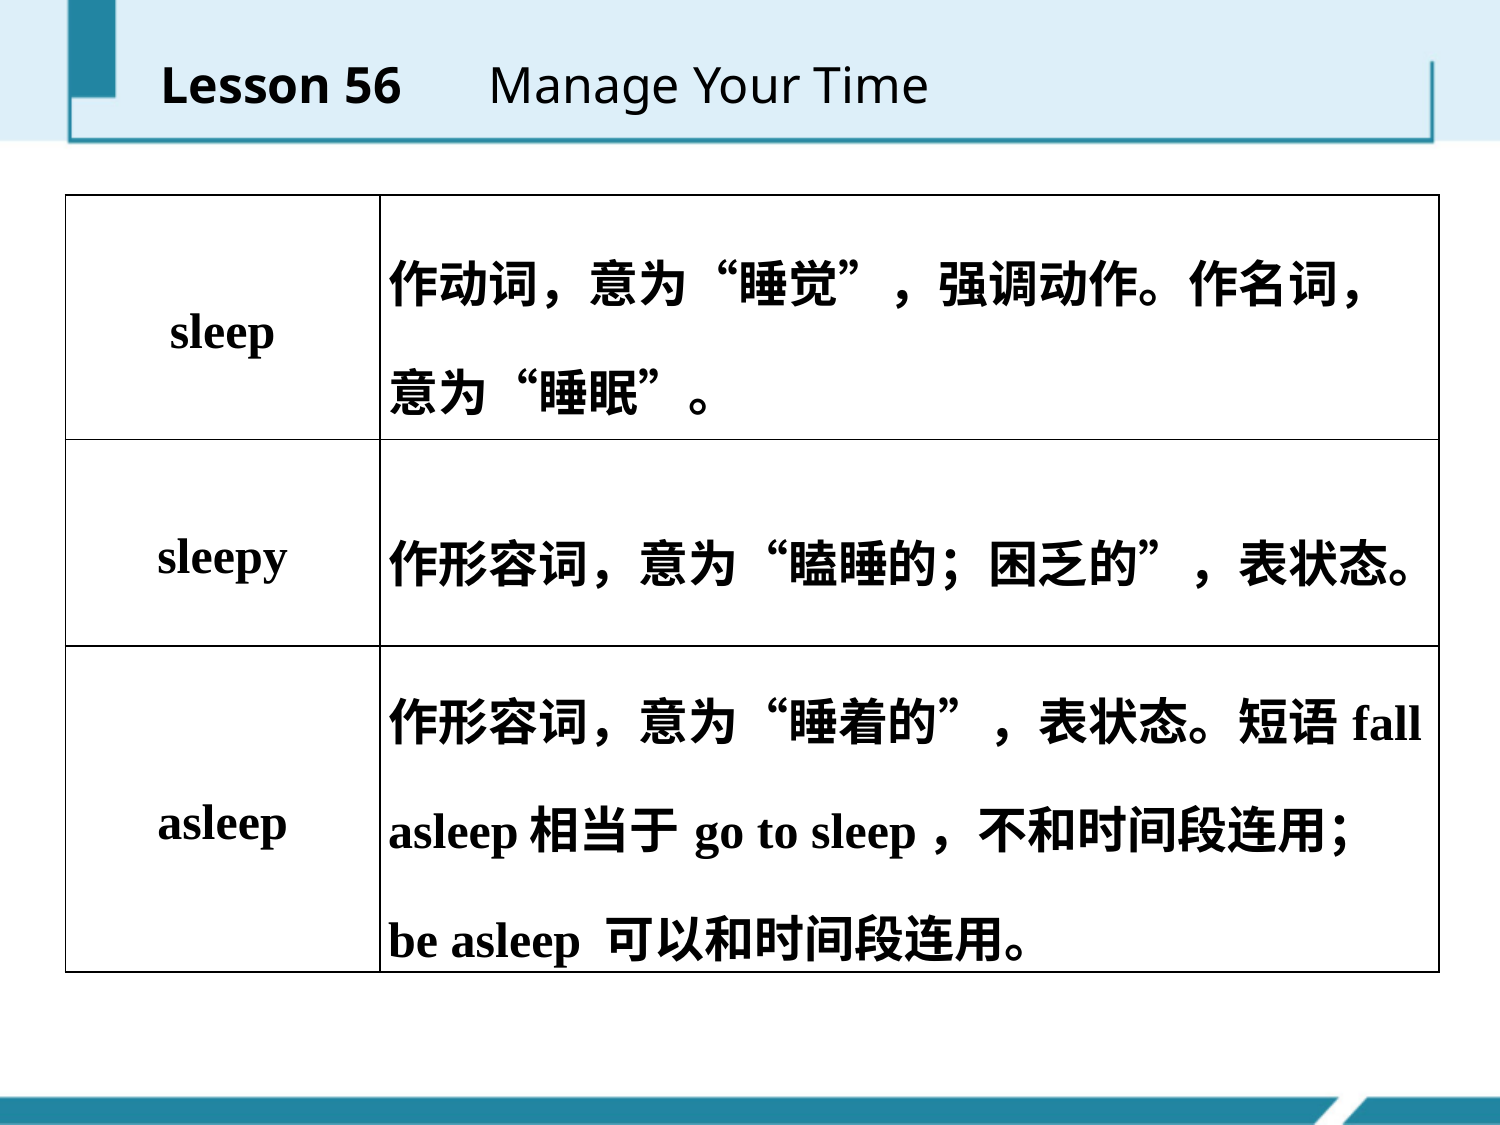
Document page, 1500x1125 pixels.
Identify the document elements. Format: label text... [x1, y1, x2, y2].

table_cell 作形容词，意为“睡着的”，表状态。短语fall asleep相当于go to sleep，不和时间段连用；be asleep 可以和时间段连用。 [381, 647, 1438, 971]
table_cell 作形容词，意为“瞌睡的；困乏的”，表状态。 [381, 440, 1438, 645]
table_header sleep [66, 196, 379, 439]
picture [0, 0, 1500, 1125]
table_cell asleep [66, 647, 379, 971]
table_cell sleepy [66, 440, 379, 645]
table_header 作动词，意为“睡觉”，强调动作。作名词，意为“睡眠”。 [381, 196, 1438, 439]
text_box Lesson 56 Manage Your Time [117, 15, 974, 121]
